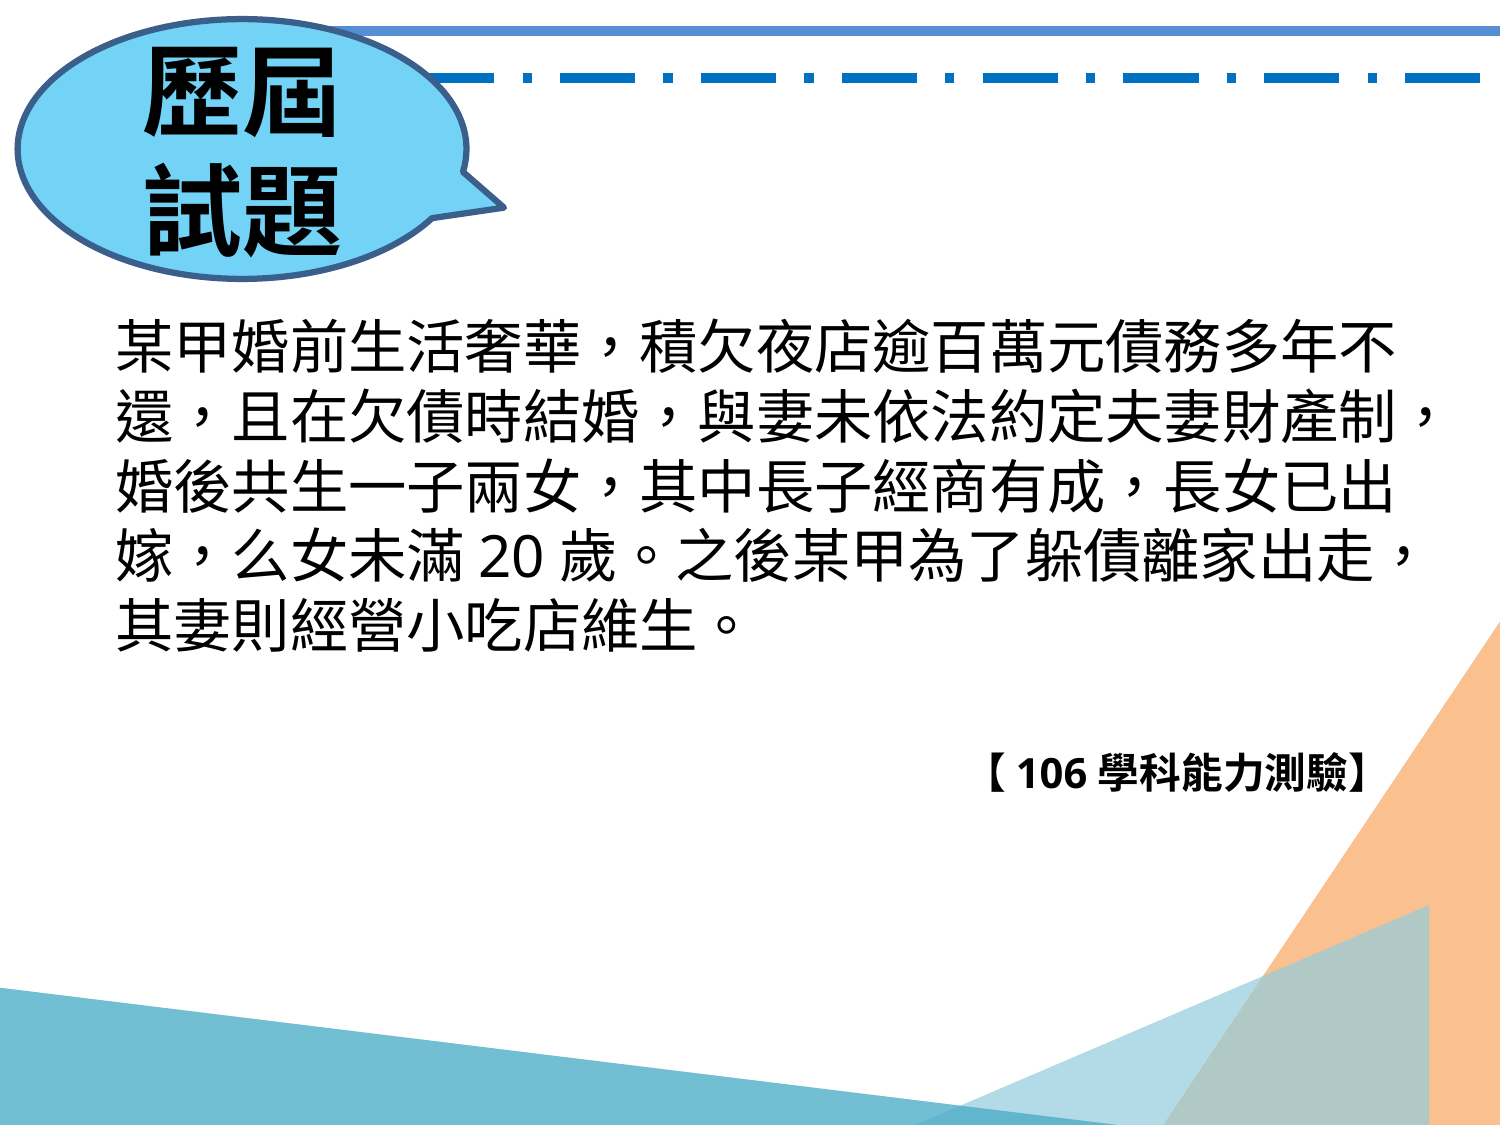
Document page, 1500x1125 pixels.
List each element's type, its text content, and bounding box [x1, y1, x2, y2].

text_box 【106學科能力測驗】 [949, 739, 1405, 805]
list 某甲婚前生活奢華，積欠夜店逾百萬元債務多年不還，且在欠債時結婚，與妻未依法約定夫妻財產制，婚後共生一子兩女，其中長子經商有成，長女已出嫁，么女未滿20歲。之後某甲為了躲債離家出走，其妻則經營小吃店維生。 [100, 302, 1449, 823]
